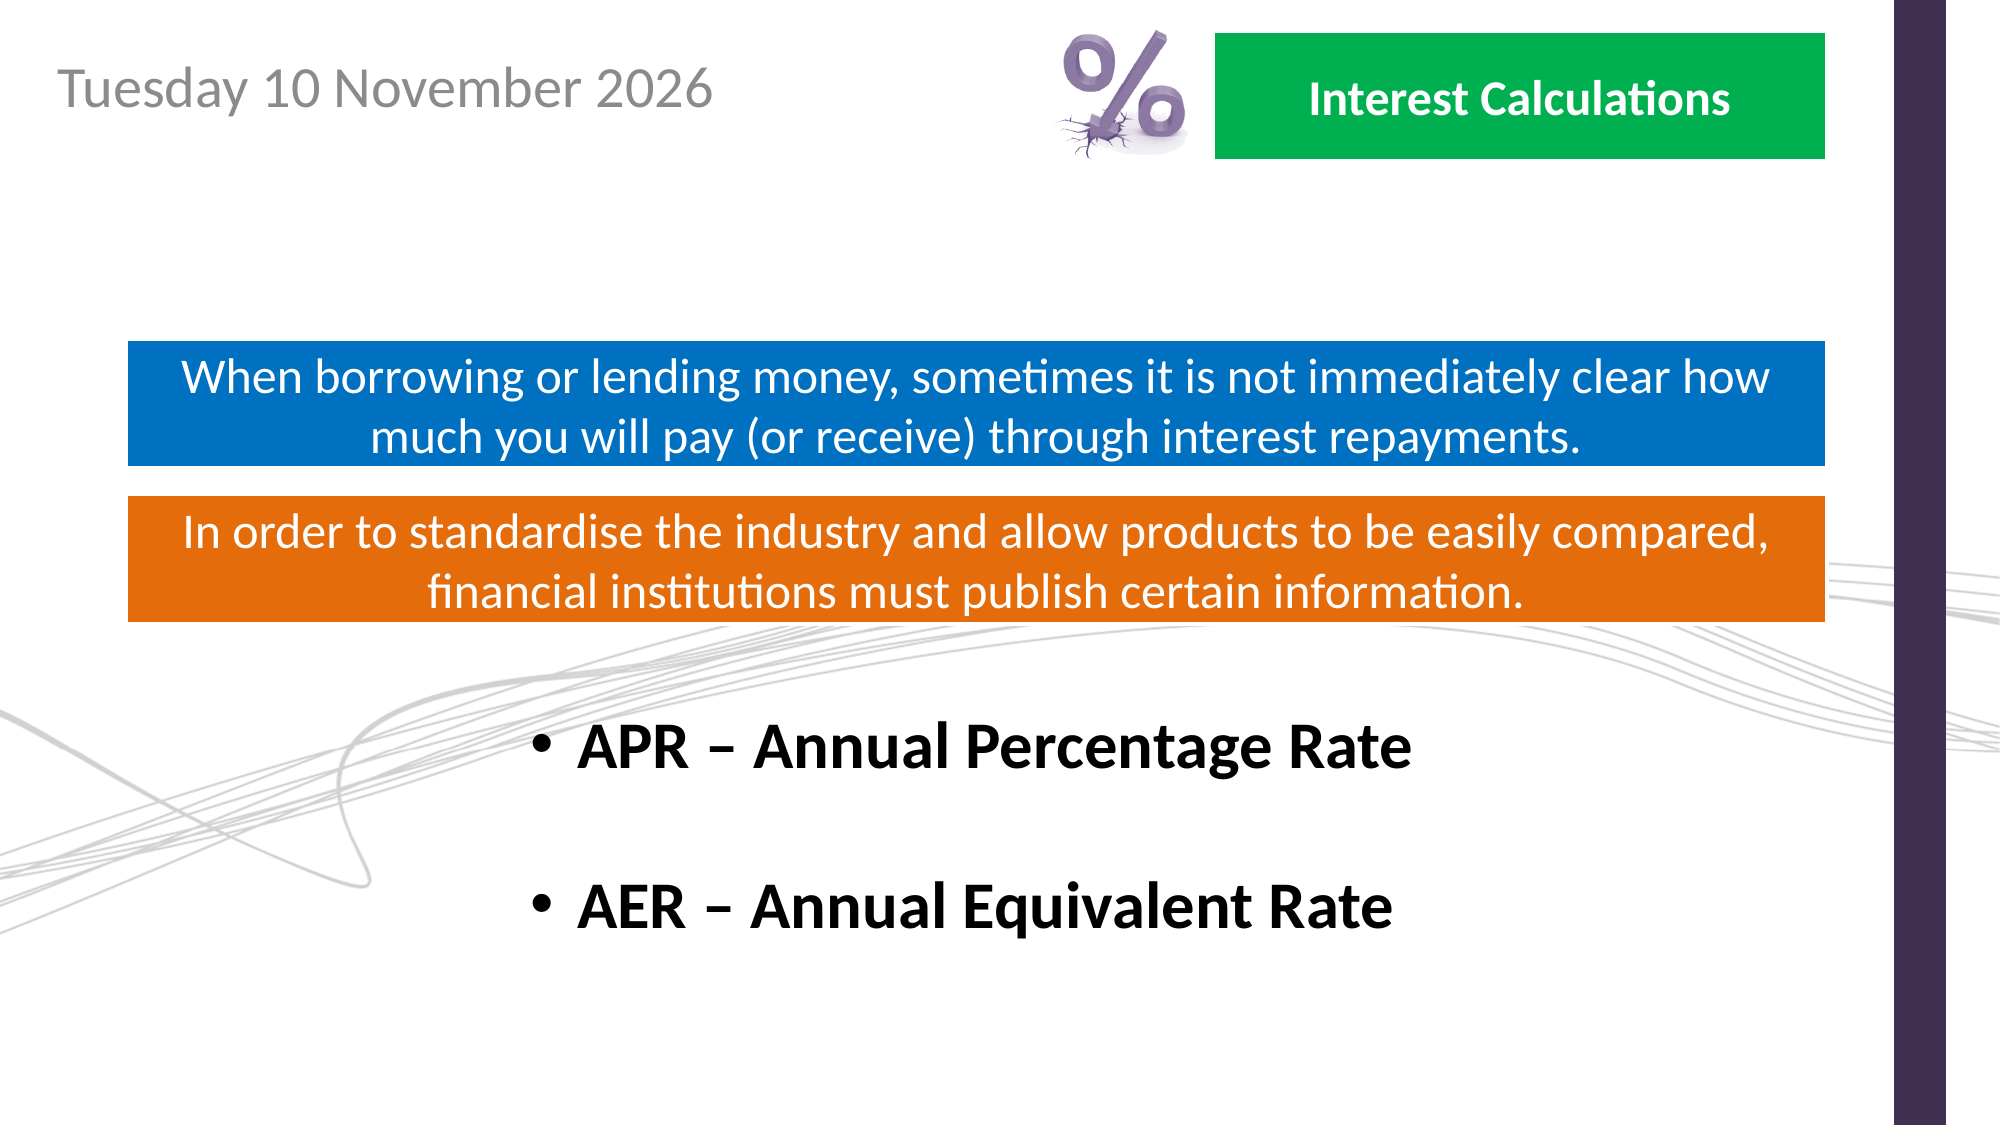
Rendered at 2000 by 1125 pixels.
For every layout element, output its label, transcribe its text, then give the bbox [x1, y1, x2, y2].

text_box When borrowing or lending money, sometimes it is not immediately clear how much you will pay (or receive) through interest repayments. [124, 337, 1829, 471]
text_box In order to standardise the industry and allow products to be easily compared, financial institutions must publish certain information. [124, 492, 1829, 626]
text_box Interest Calculations [1210, 29, 1829, 163]
picture [0, 0, 2000, 1125]
text_box APR – Annual Percentage Rate AER – Annual Equivalent Rate [515, 694, 1544, 950]
